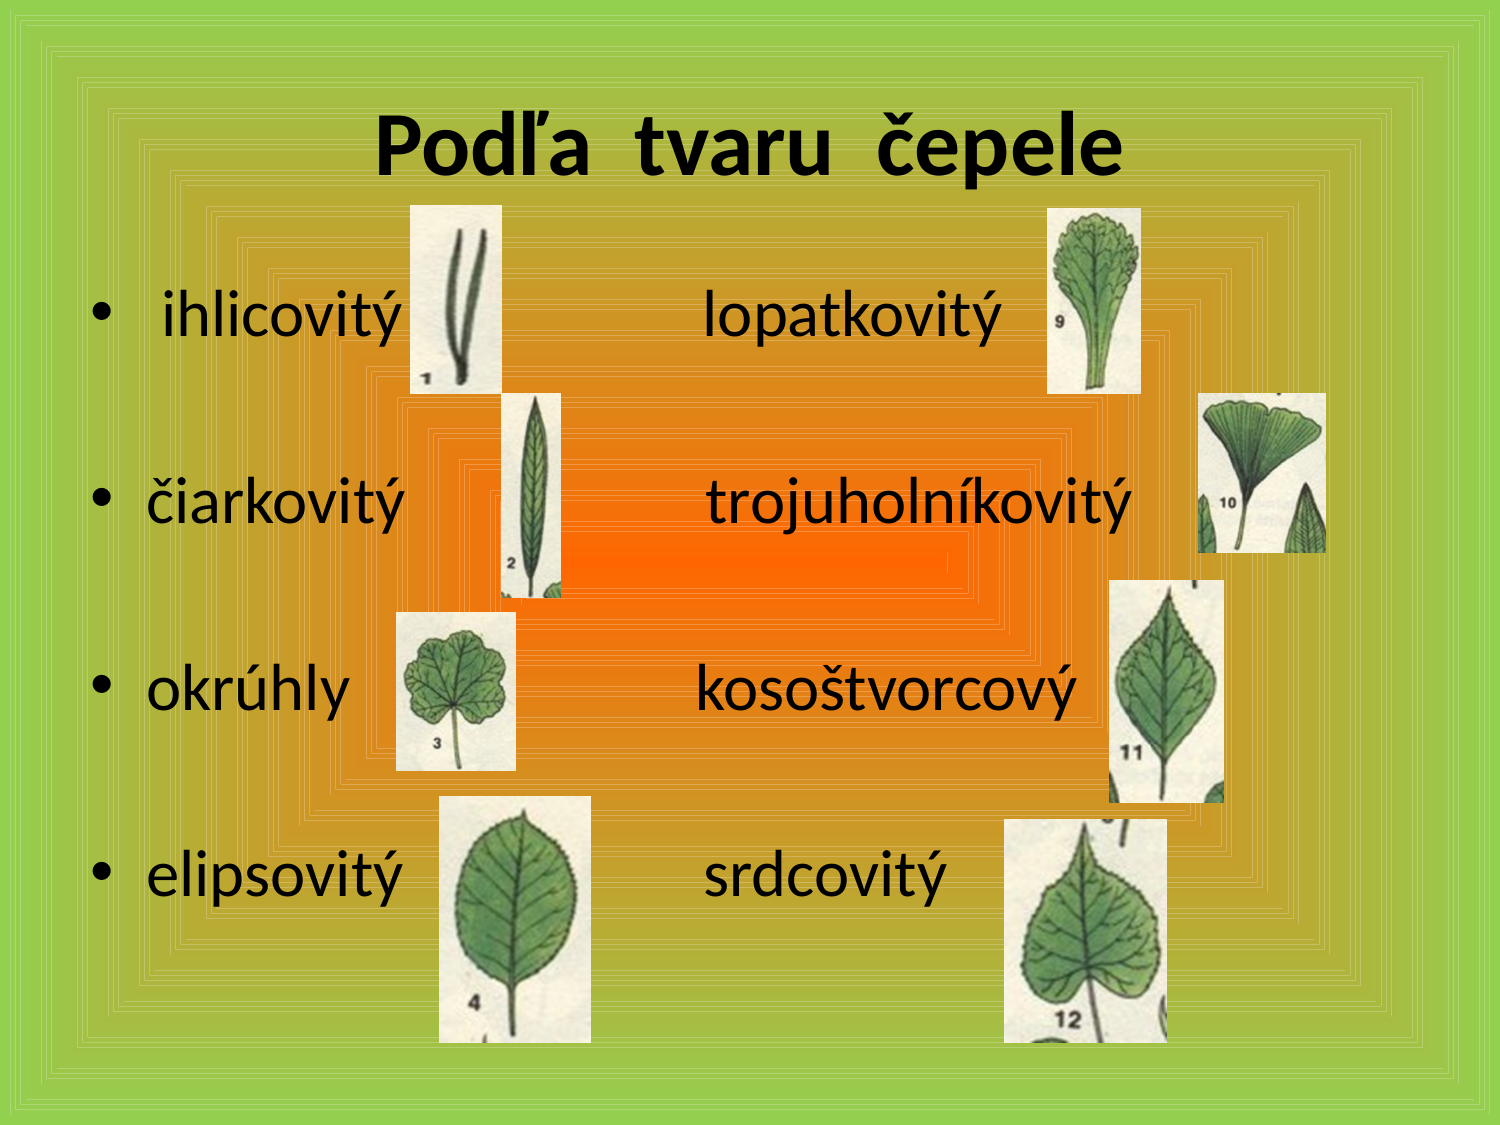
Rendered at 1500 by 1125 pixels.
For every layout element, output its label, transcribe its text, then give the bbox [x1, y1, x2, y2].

list ihlicovitý lopatkovitý čiarkovitý trojuholníkovitý okrúhly kosoštvorcový elipsovitý srdcovitý [75, 262, 1425, 1005]
picture [439, 796, 591, 1044]
picture [1046, 208, 1141, 394]
title Podľa tvaru čepele [75, 45, 1425, 233]
picture [396, 612, 516, 771]
picture [1198, 393, 1326, 554]
picture [410, 205, 562, 598]
picture [1004, 818, 1168, 1044]
picture [1109, 579, 1224, 803]
